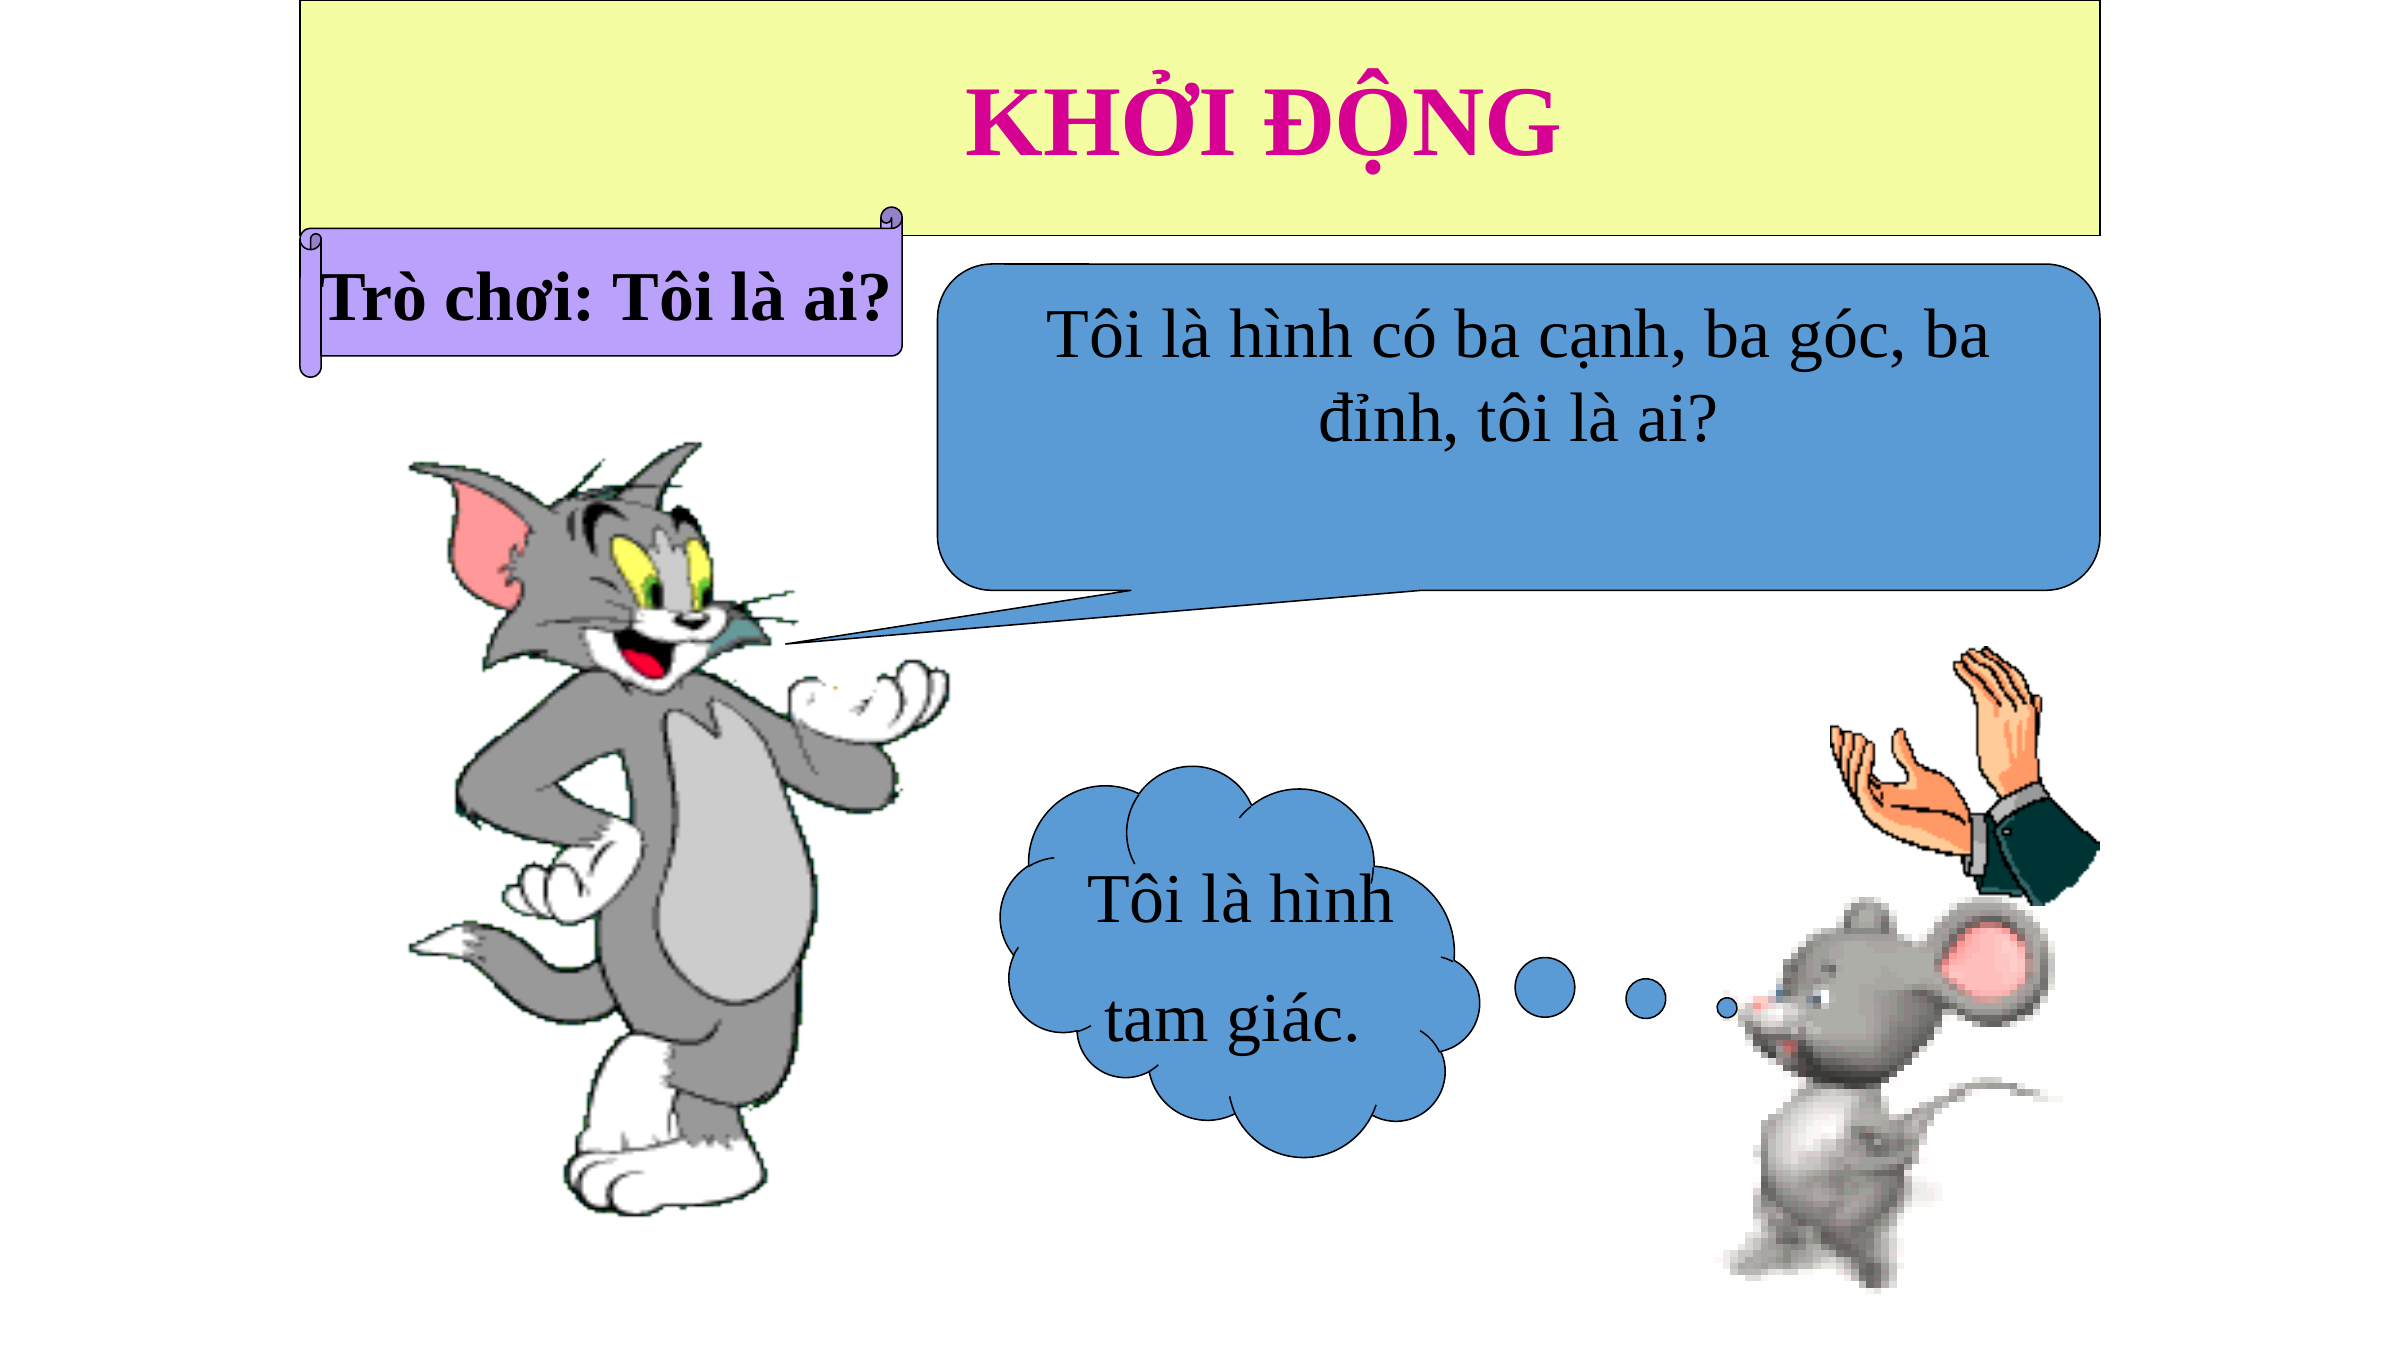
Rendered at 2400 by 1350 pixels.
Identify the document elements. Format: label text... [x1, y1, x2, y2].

picture [1625, 646, 2101, 1350]
text_box [1090, 1063, 1446, 1158]
text_box Tôi là hình có ba cạnh, ba góc, ba đỉnh, tôi là ai? [937, 263, 2101, 630]
text_box Trò chơi: Tôi là ai? [299, 207, 903, 378]
text_box [1456, 961, 1480, 1046]
text_box [1515, 957, 1575, 1018]
picture [406, 433, 960, 1228]
text_box [1000, 766, 1372, 1033]
text_box [299, 0, 2100, 236]
text_box KHỞI ĐỘNG [661, 48, 1867, 183]
text_box Tôi là hình tam giác. [1072, 844, 1456, 1063]
